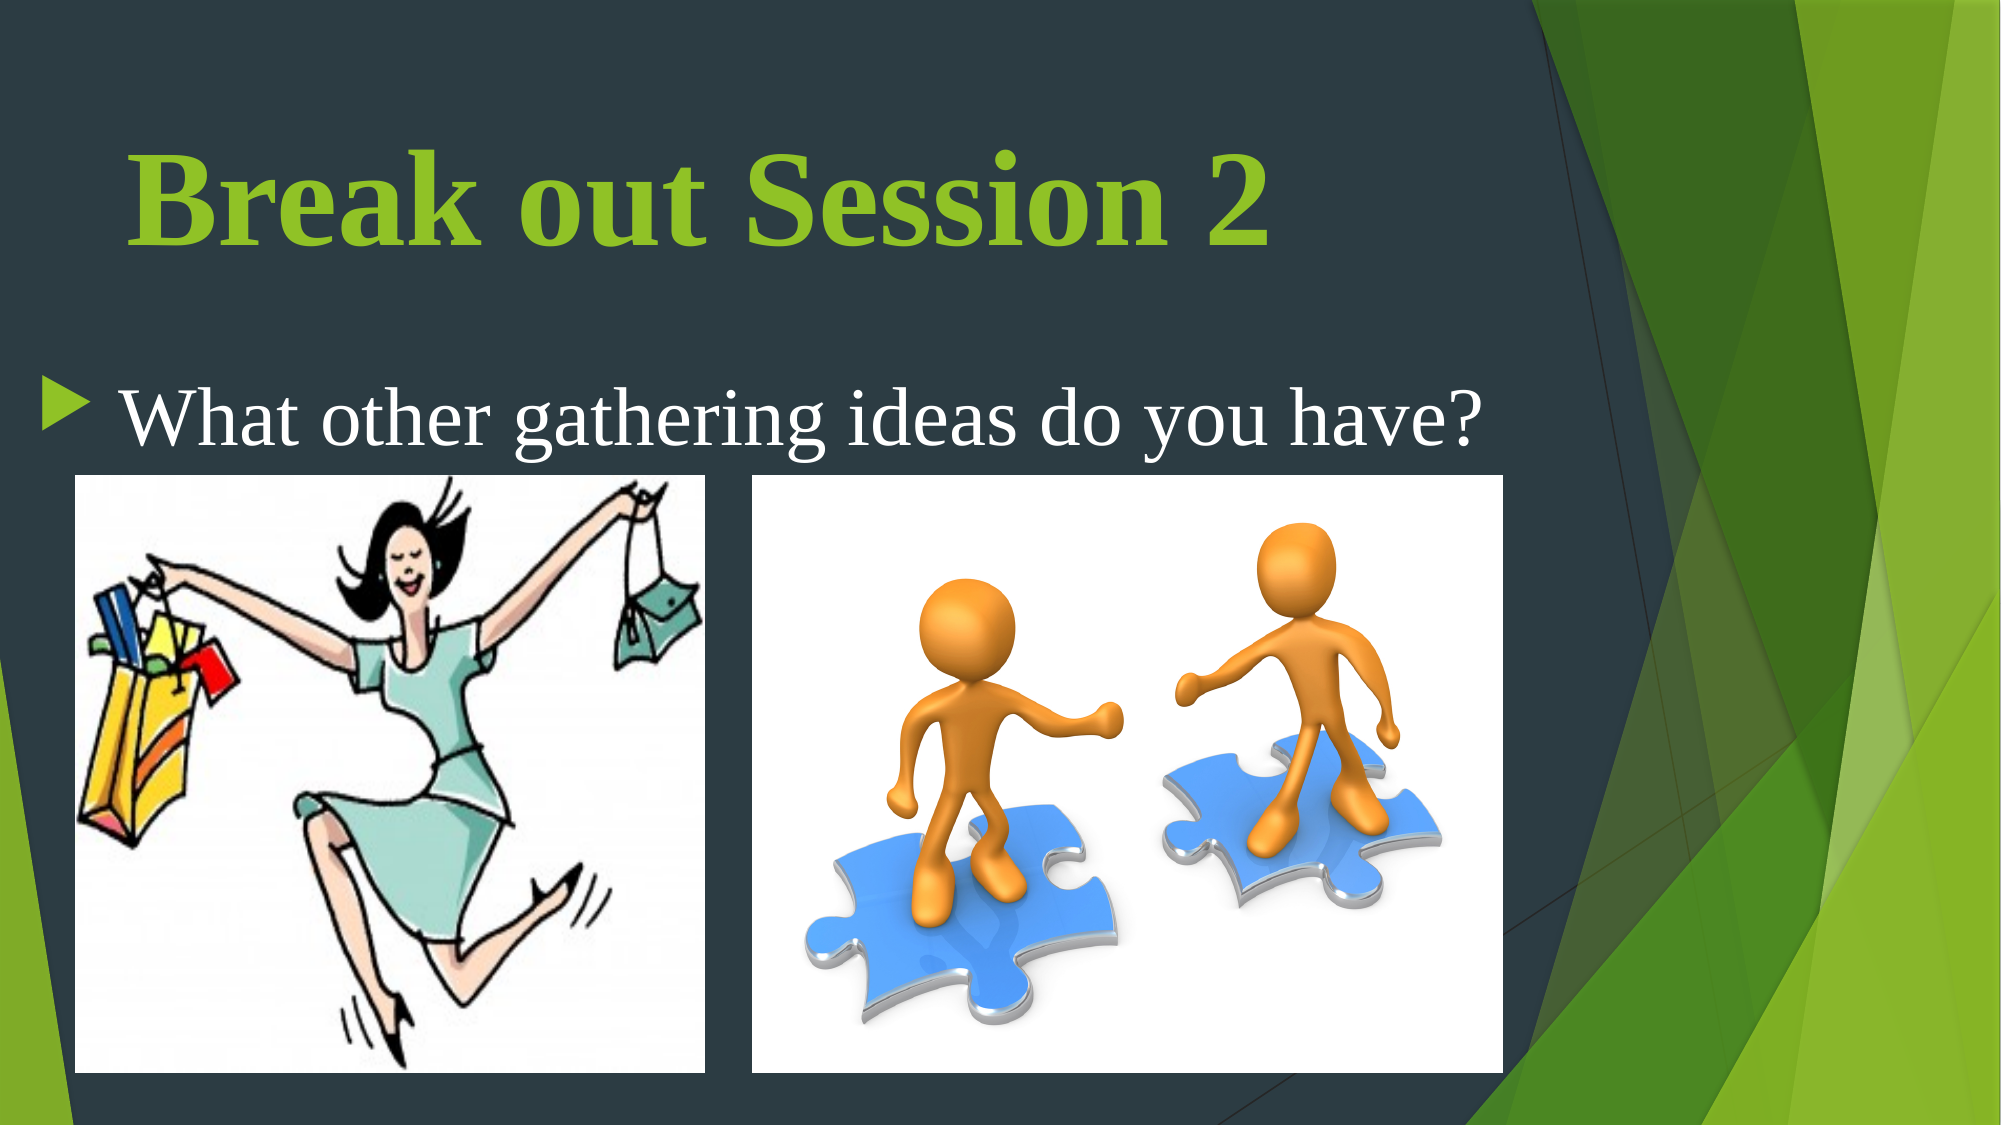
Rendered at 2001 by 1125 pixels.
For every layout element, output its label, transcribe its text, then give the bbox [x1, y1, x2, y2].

picture [751, 475, 1503, 1073]
title Break out Session 2 [111, 99, 1522, 317]
list What other gathering ideas do you have? [21, 354, 1882, 623]
picture [74, 475, 706, 1073]
